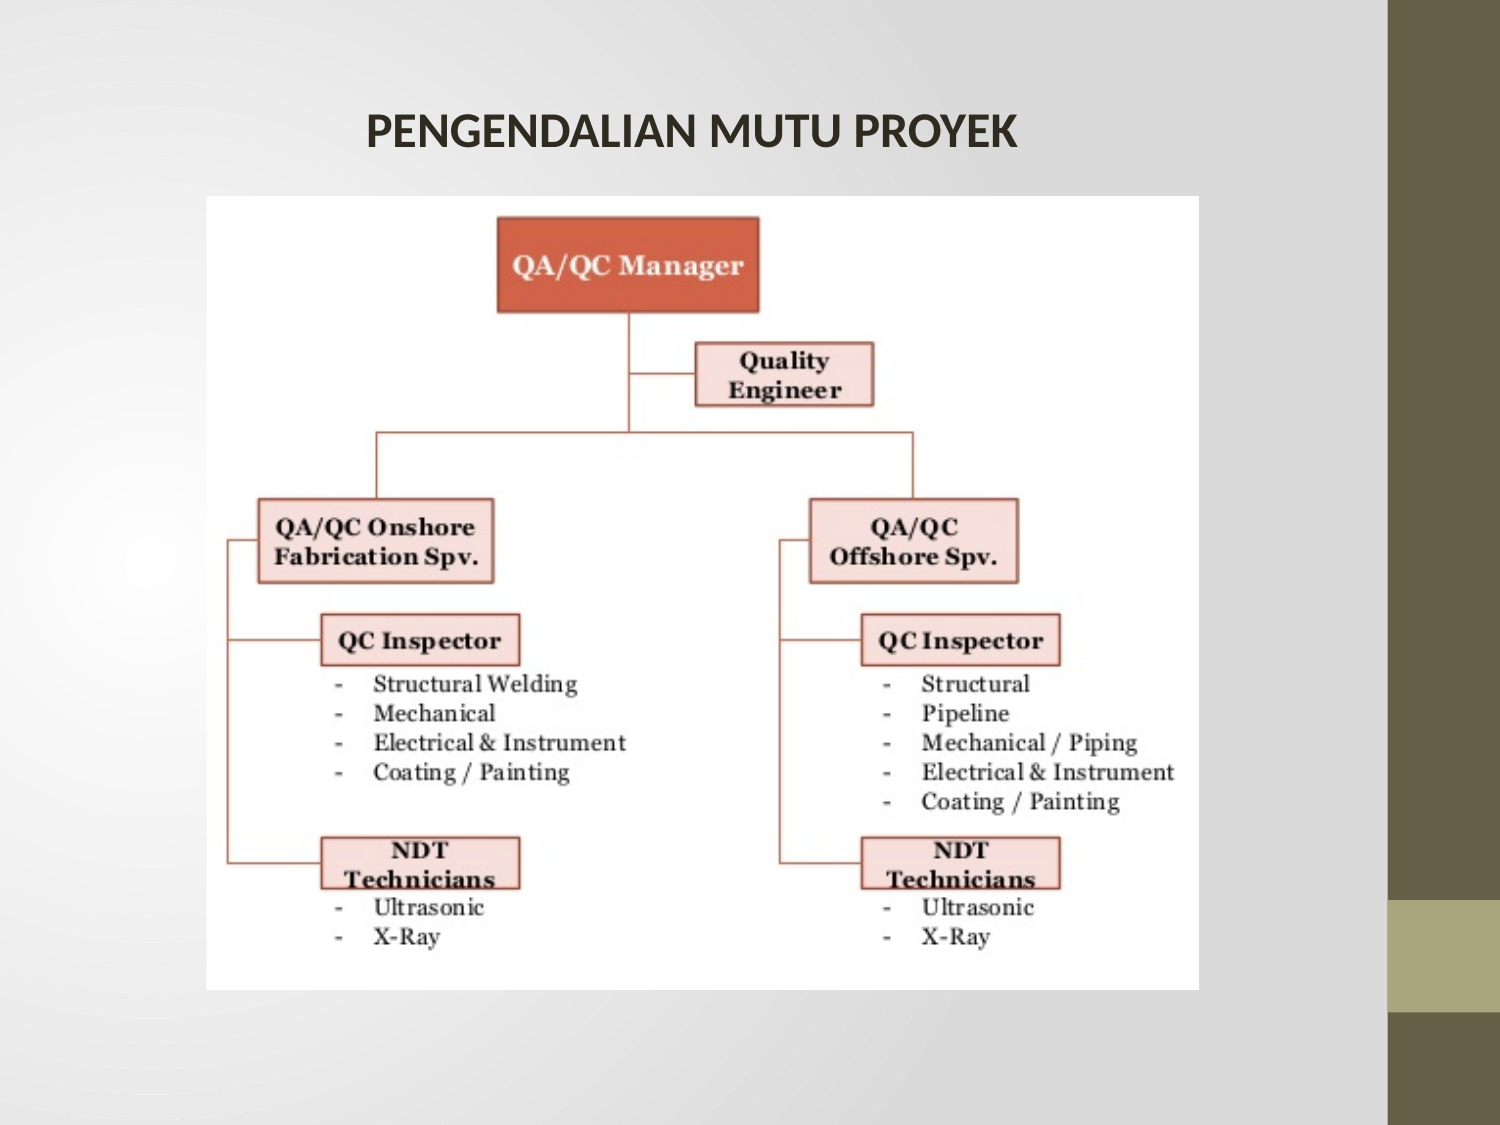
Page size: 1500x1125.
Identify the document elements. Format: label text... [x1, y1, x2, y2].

picture [206, 195, 1200, 991]
text_box PENGENDALIAN MUTU PROYEK [351, 89, 1034, 165]
